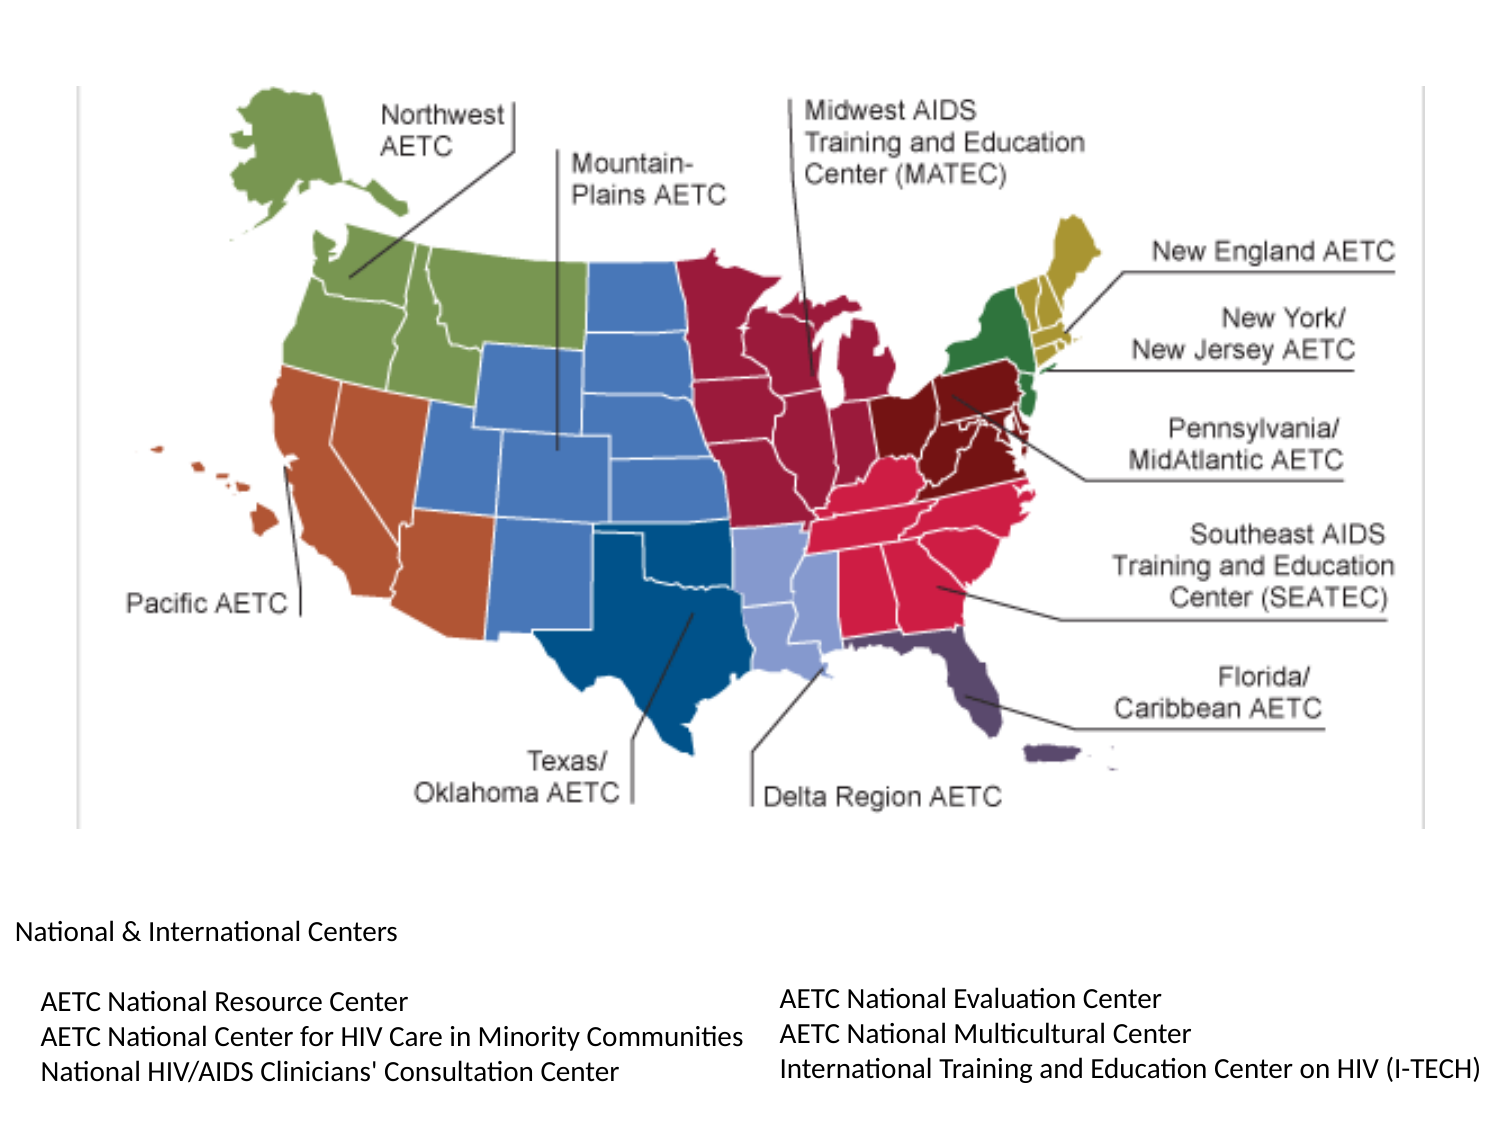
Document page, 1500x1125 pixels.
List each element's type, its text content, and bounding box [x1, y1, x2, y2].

text_box National & International Centers AETC National Resource Center AETC National Center for HIV Care in Minority Communities National HIV/AIDS Clinicians' Consultation Center [0, 904, 785, 1125]
text_box AETC National Evaluation Center AETC National Multicultural Center International Training and Education Center on HIV (I-TECH) [764, 971, 1500, 1125]
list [74, 85, 1426, 829]
